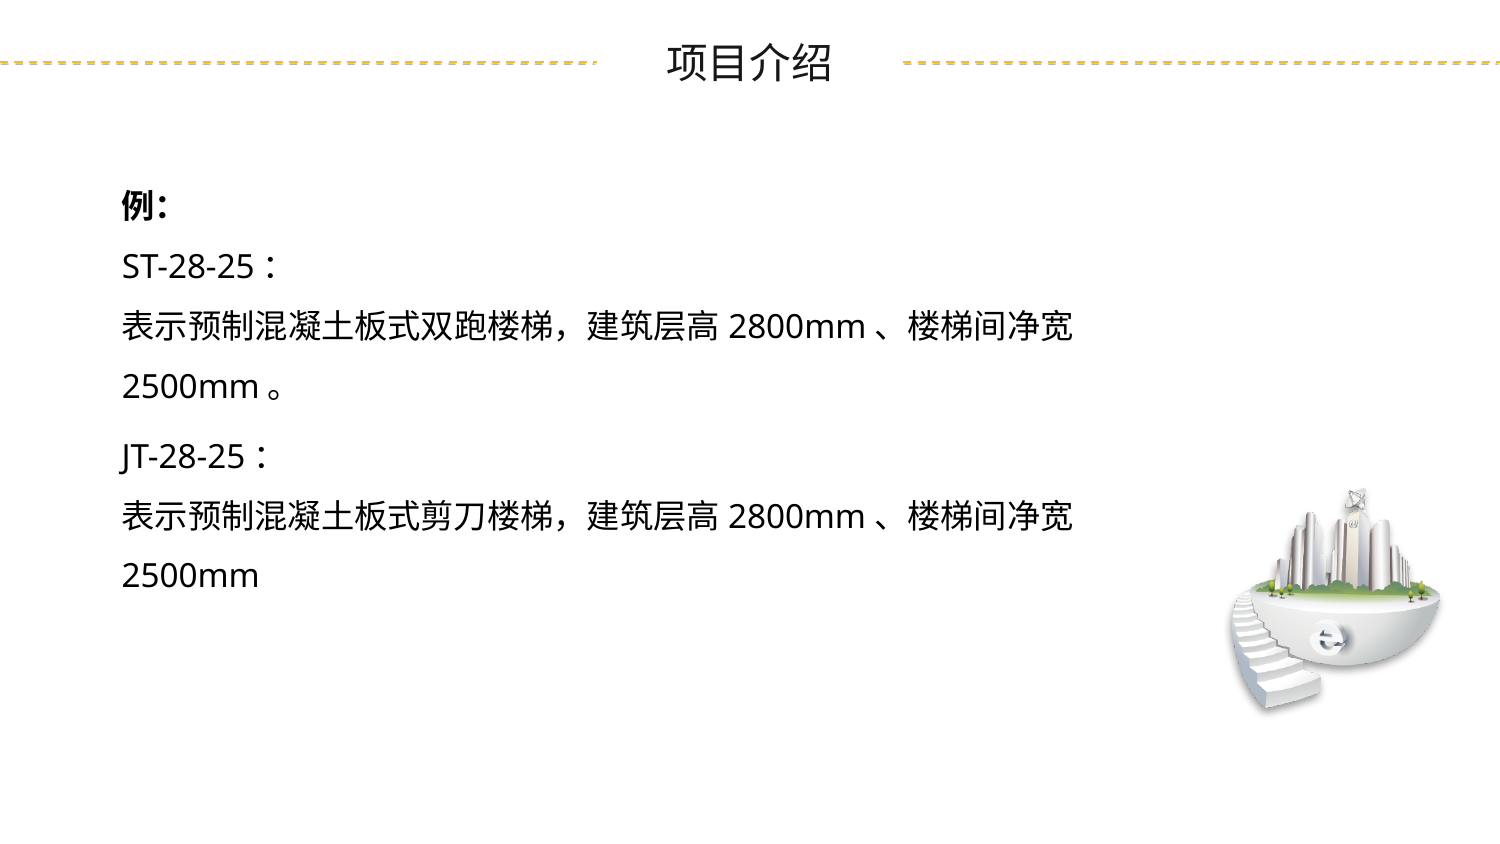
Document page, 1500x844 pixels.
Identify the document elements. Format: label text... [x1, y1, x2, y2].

picture [1232, 488, 1440, 708]
text_box JT-28-25： 表示预制混凝土板式剪刀楼梯，建筑层高2800mm、楼梯间净宽2500mm [106, 407, 1226, 602]
text_box 例： ST-28-25： 表示预制混凝土板式双跑楼梯，建筑层高2800mm、楼梯间净宽2500mm。 [107, 157, 1233, 413]
